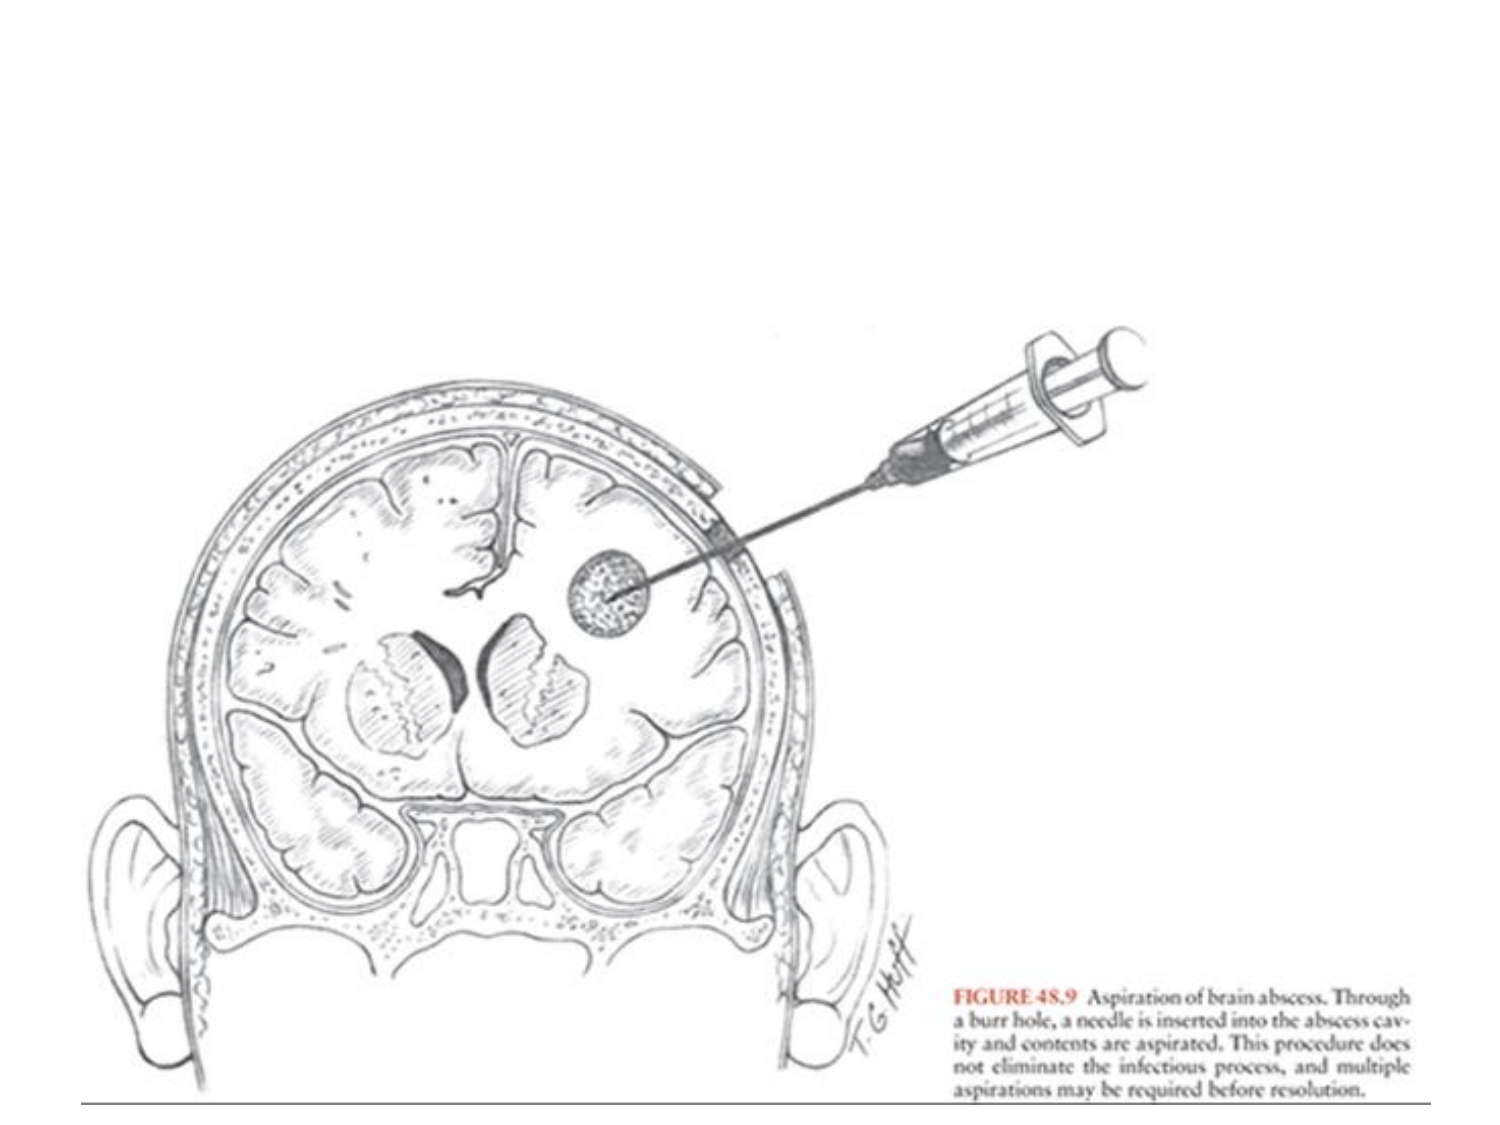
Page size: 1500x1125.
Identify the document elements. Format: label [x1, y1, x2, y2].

list [80, 325, 1432, 1106]
